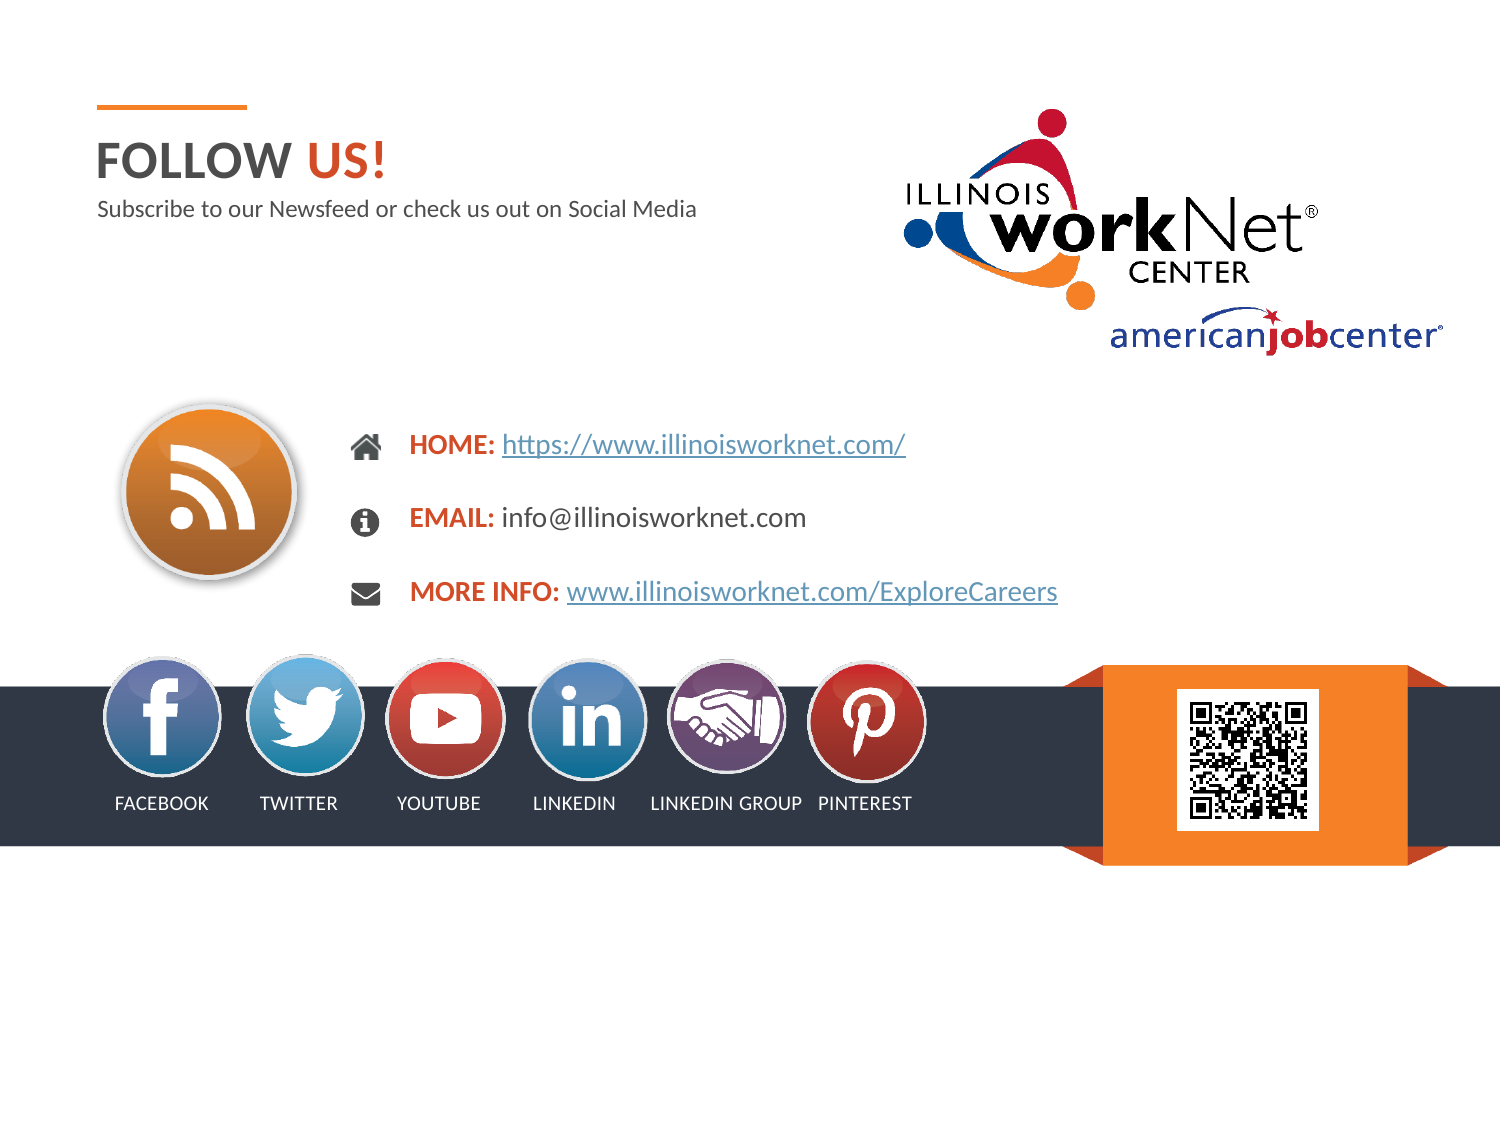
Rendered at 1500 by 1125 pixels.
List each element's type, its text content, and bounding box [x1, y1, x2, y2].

text_box MORE INFO: www.illinoisworknet.com/ExploreCareers [409, 581, 1178, 607]
text_box [350, 508, 380, 537]
picture [105, 388, 312, 595]
picture [350, 434, 381, 460]
text_box [351, 582, 381, 606]
text_box follow us! [95, 124, 849, 188]
text_box HOME: https://www.illinoisworknet.com/ [409, 435, 921, 461]
text_box EMAIL: info@illinoisworknet.com [409, 508, 835, 534]
text_box Subscribe to our Newsfeed or check us out on Social Media [97, 197, 718, 230]
picture [849, 57, 1476, 403]
picture [0, 643, 1500, 870]
